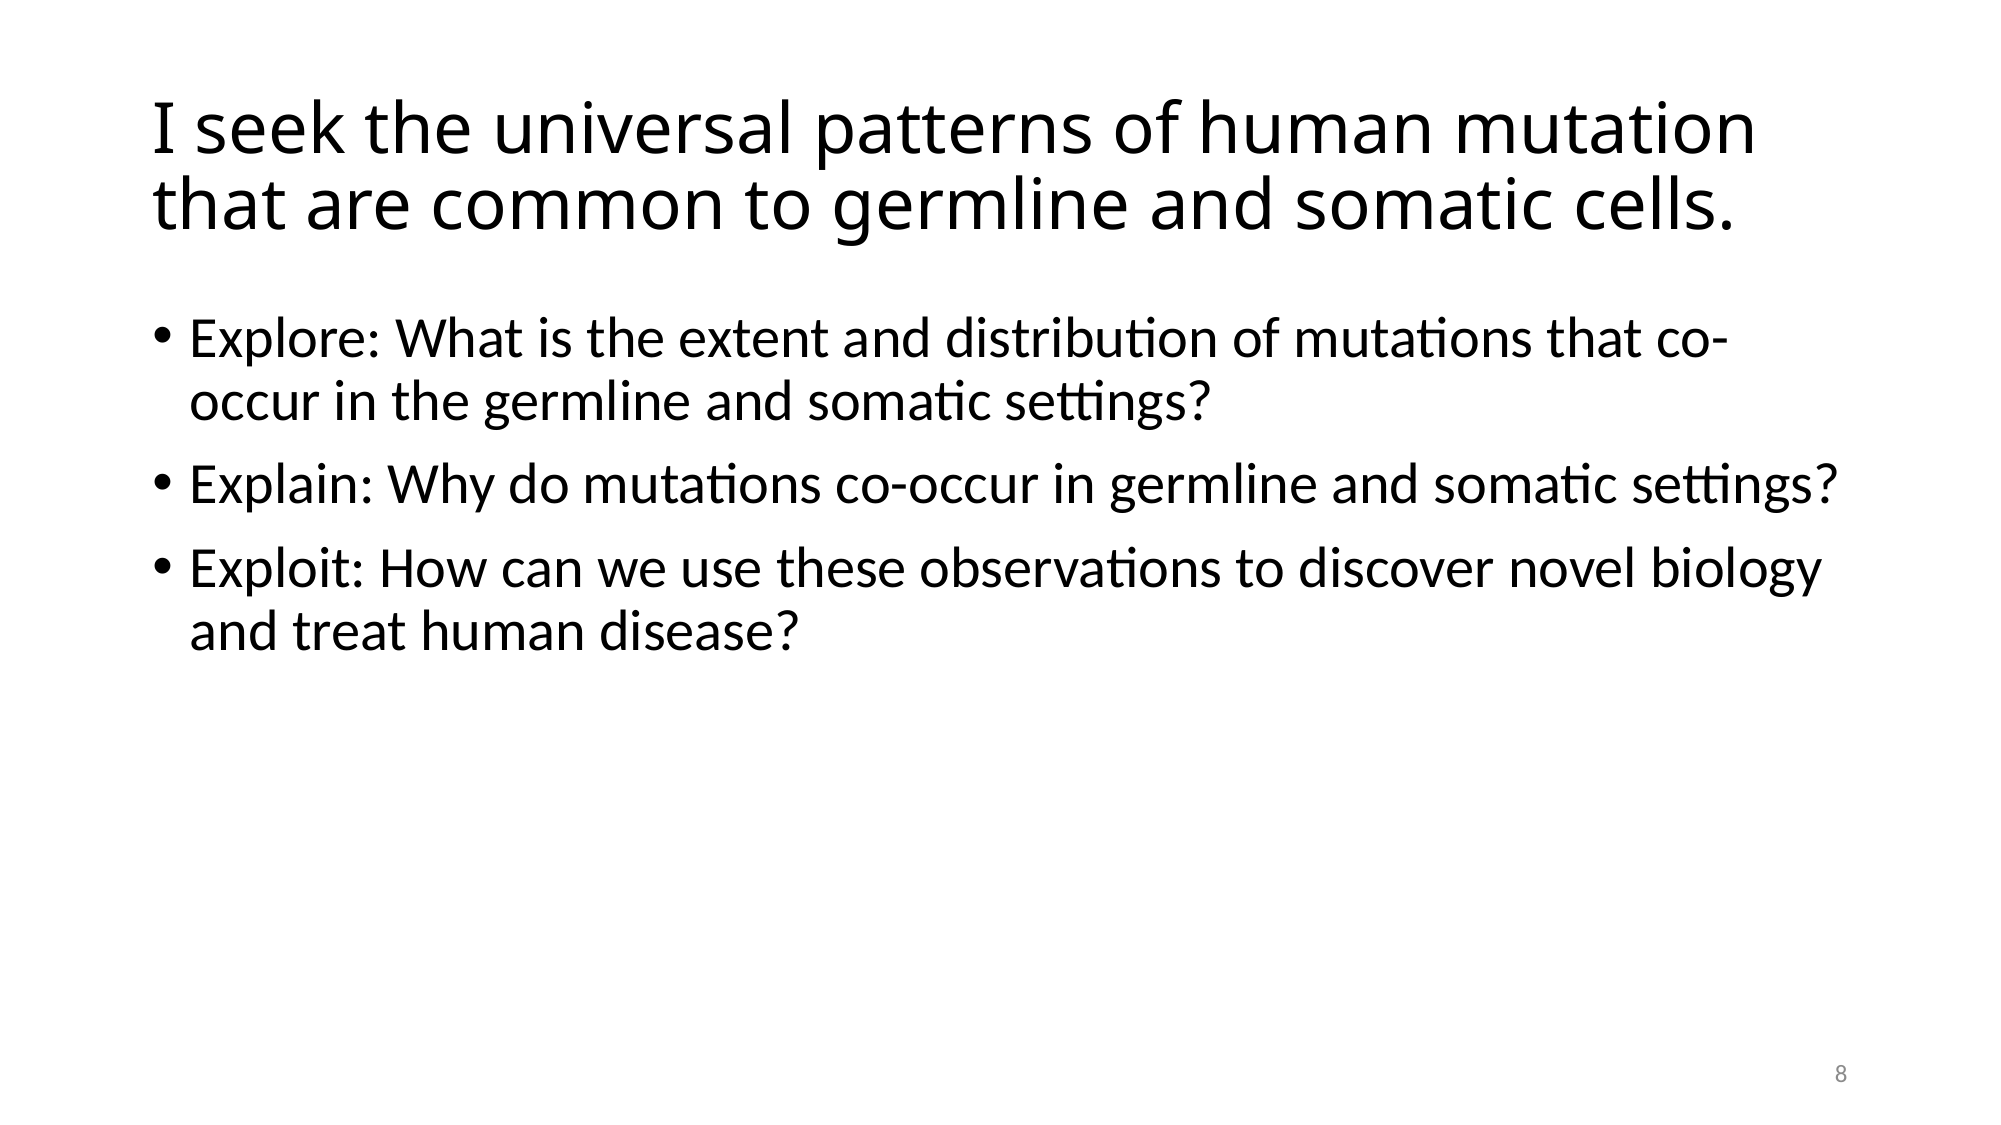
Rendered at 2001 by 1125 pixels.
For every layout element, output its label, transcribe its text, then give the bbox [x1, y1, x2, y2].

slide_number 8 [1412, 1042, 1863, 1103]
list Explore: What is the extent and distribution of mutations that co-occur in the germline and somatic settings? Explain: Why do mutations co-occur in germline and somatic settings? Exploit: How can we use these observations to discover novel biology and treat human disease? [137, 299, 1863, 1014]
title I seek the universal patterns of human mutation that are common to germline and somatic cells. [137, 59, 1863, 278]
